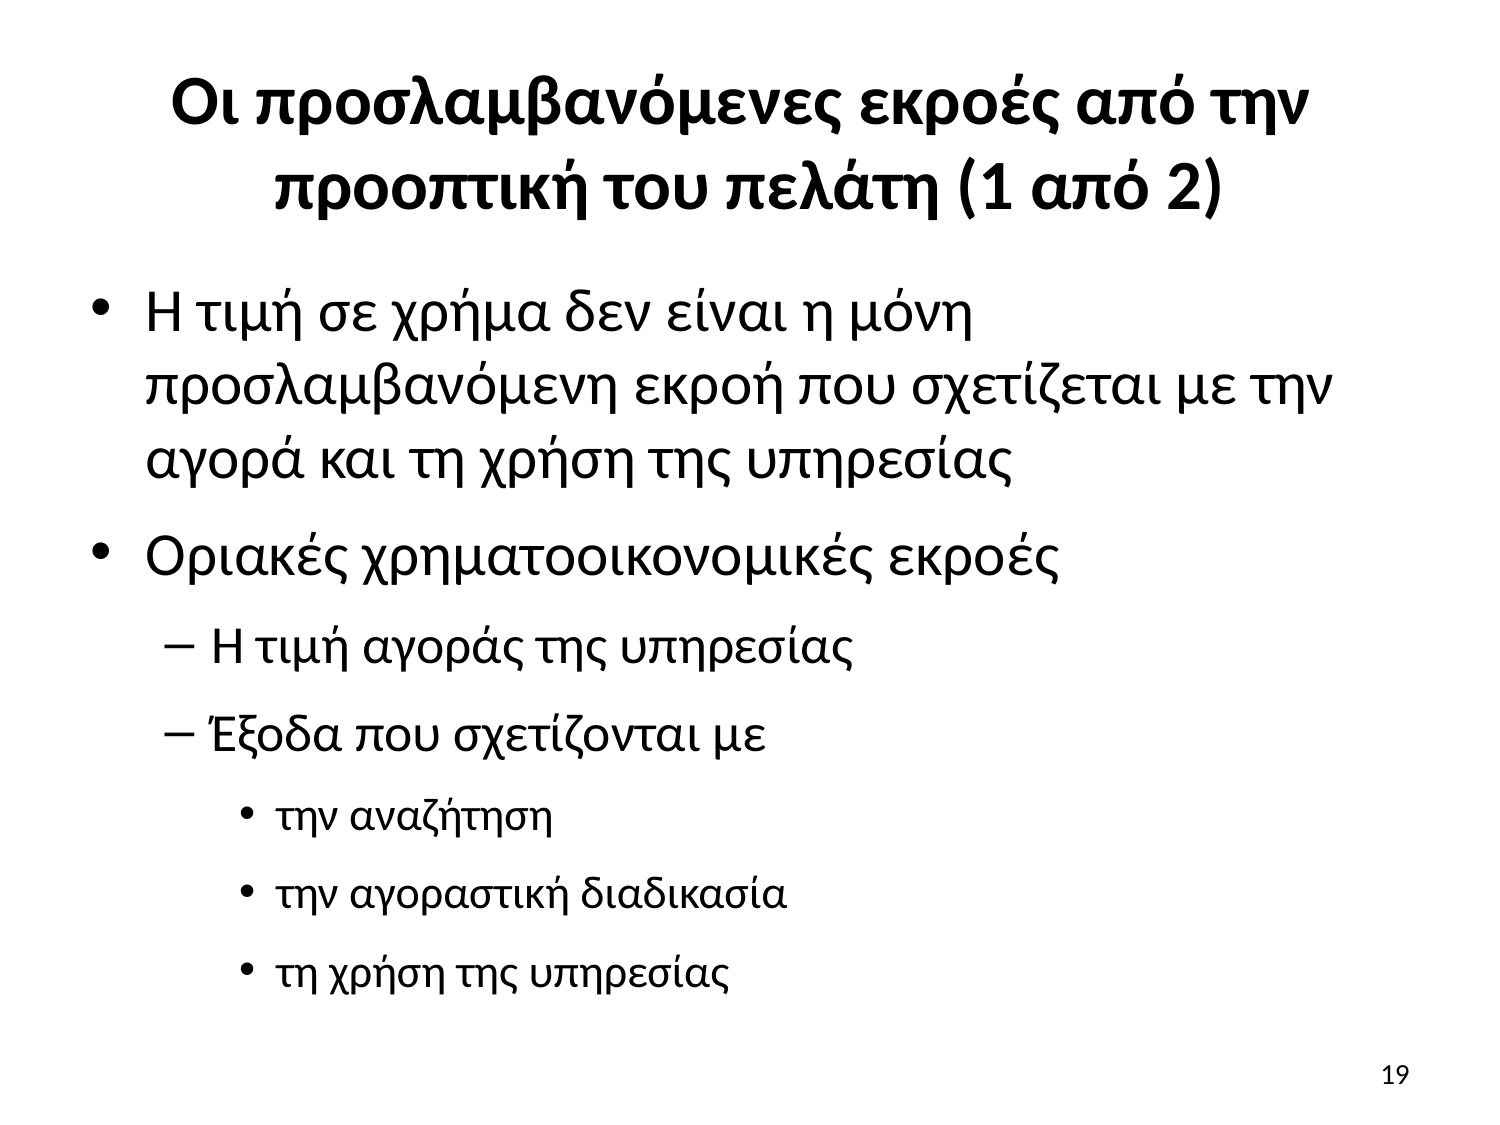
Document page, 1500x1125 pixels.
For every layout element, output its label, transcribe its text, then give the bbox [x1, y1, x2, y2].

list Η τιμή σε χρήμα δεν είναι η μόνη προσλαμβανόμενη εκροή που σχετίζεται με την αγορά και τη χρήση της υπηρεσίας Οριακές χρηματοοικονομικές εκροές Η τιμή αγοράς της υπηρεσίας Έξοδα που σχετίζονται με την αναζήτηση την αγοραστική διαδικασία τη χρήση της υπηρεσίας [75, 262, 1425, 1005]
slide_number 19 [1074, 1042, 1425, 1103]
title Οι προσλαμβανόμενες εκροές από την προοπτική του πελάτη (1 από 2) [75, 45, 1425, 233]
